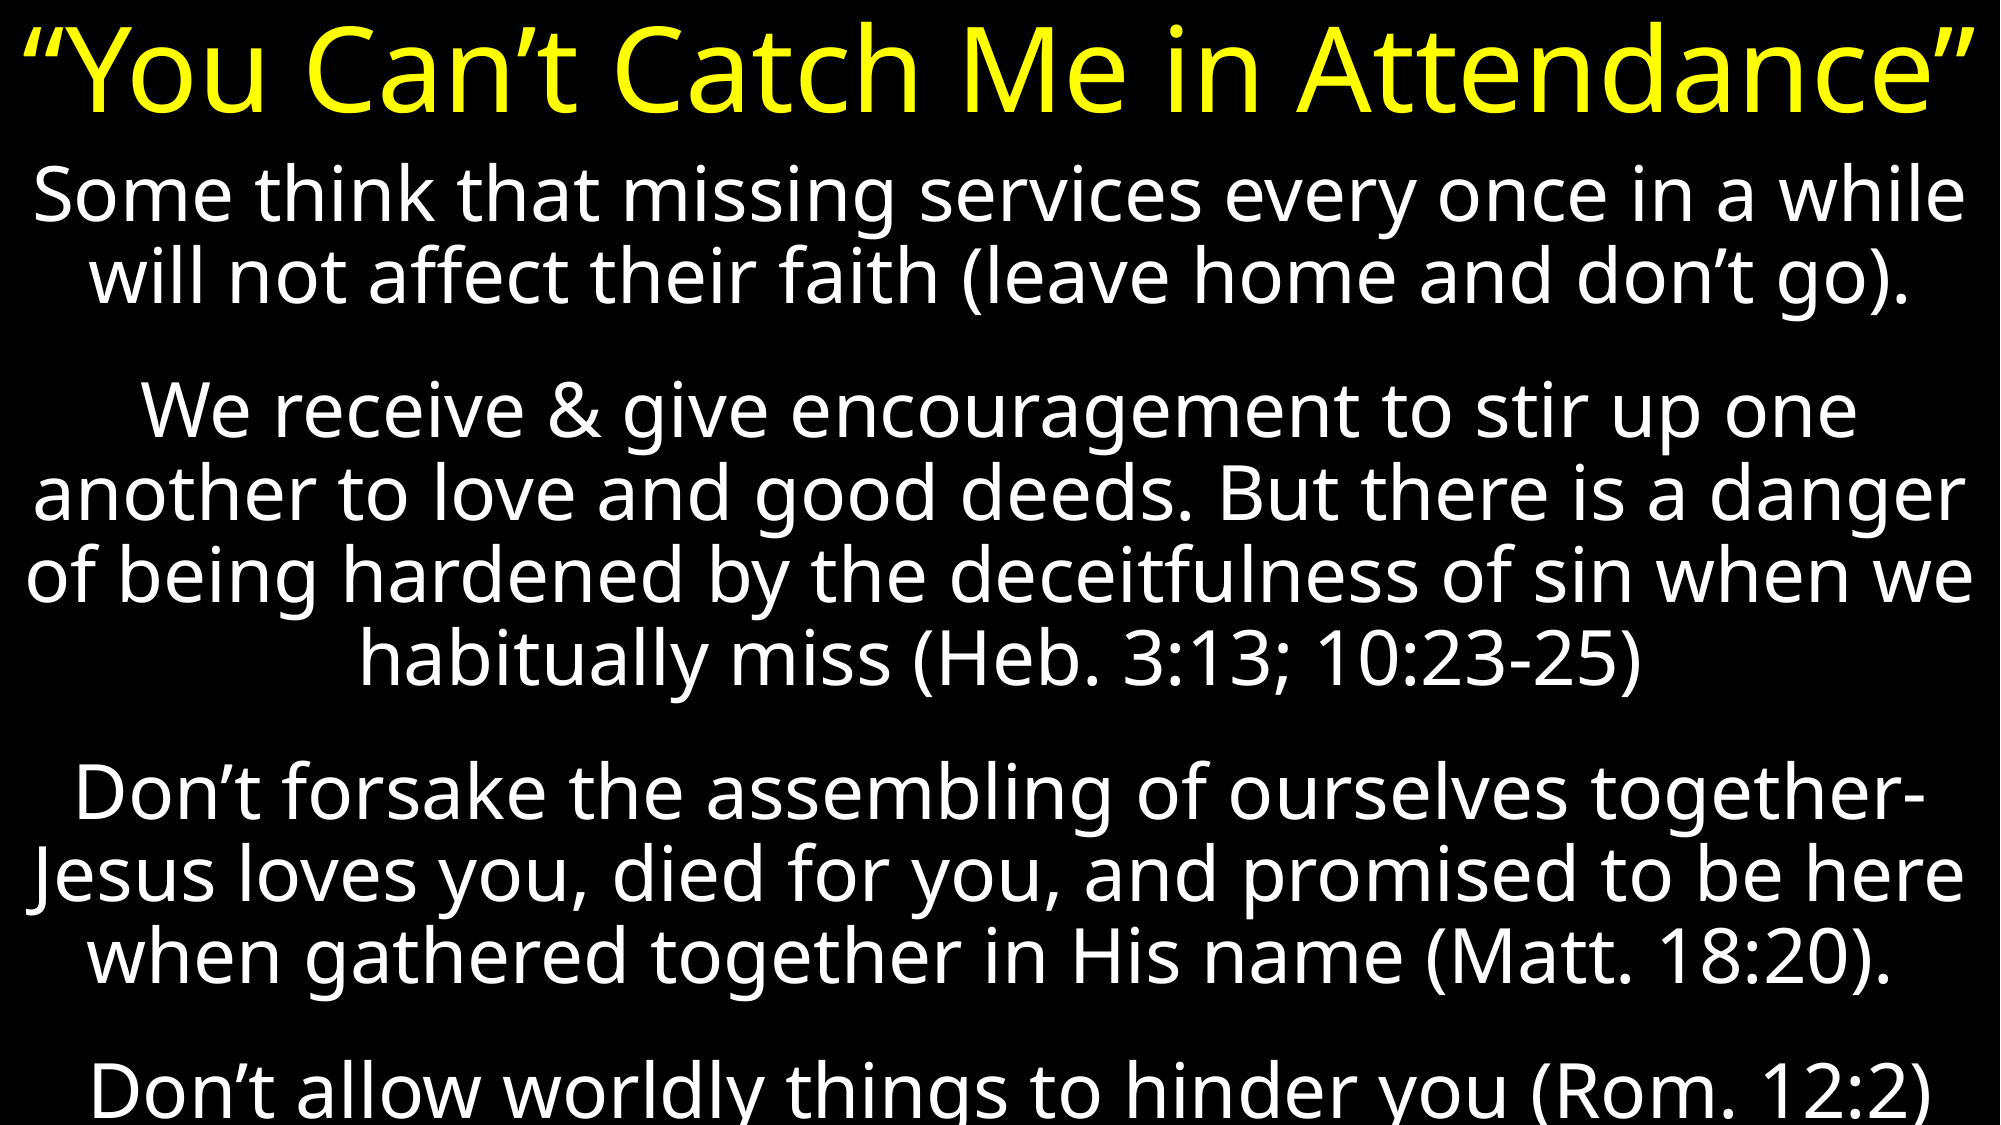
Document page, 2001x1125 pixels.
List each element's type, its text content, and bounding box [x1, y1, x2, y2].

title “You Can’t Catch Me in Attendance” [0, 0, 2000, 148]
list Some think that missing services every once in a while will not affect their faith (leave home and don’t go). We receive & give encouragement to stir up one another to love and good deeds. But there is a danger of being hardened by the deceitfulness of sin when we habitually miss (Heb. 3:13; 10:23-25) Don’t forsake the assembling of ourselves together- Jesus loves you, died for you, and promised to be here when gathered together in His name (Matt. 18:20). Don’t allow worldly things to hinder you (Rom. 12:2) [0, 148, 2000, 1125]
